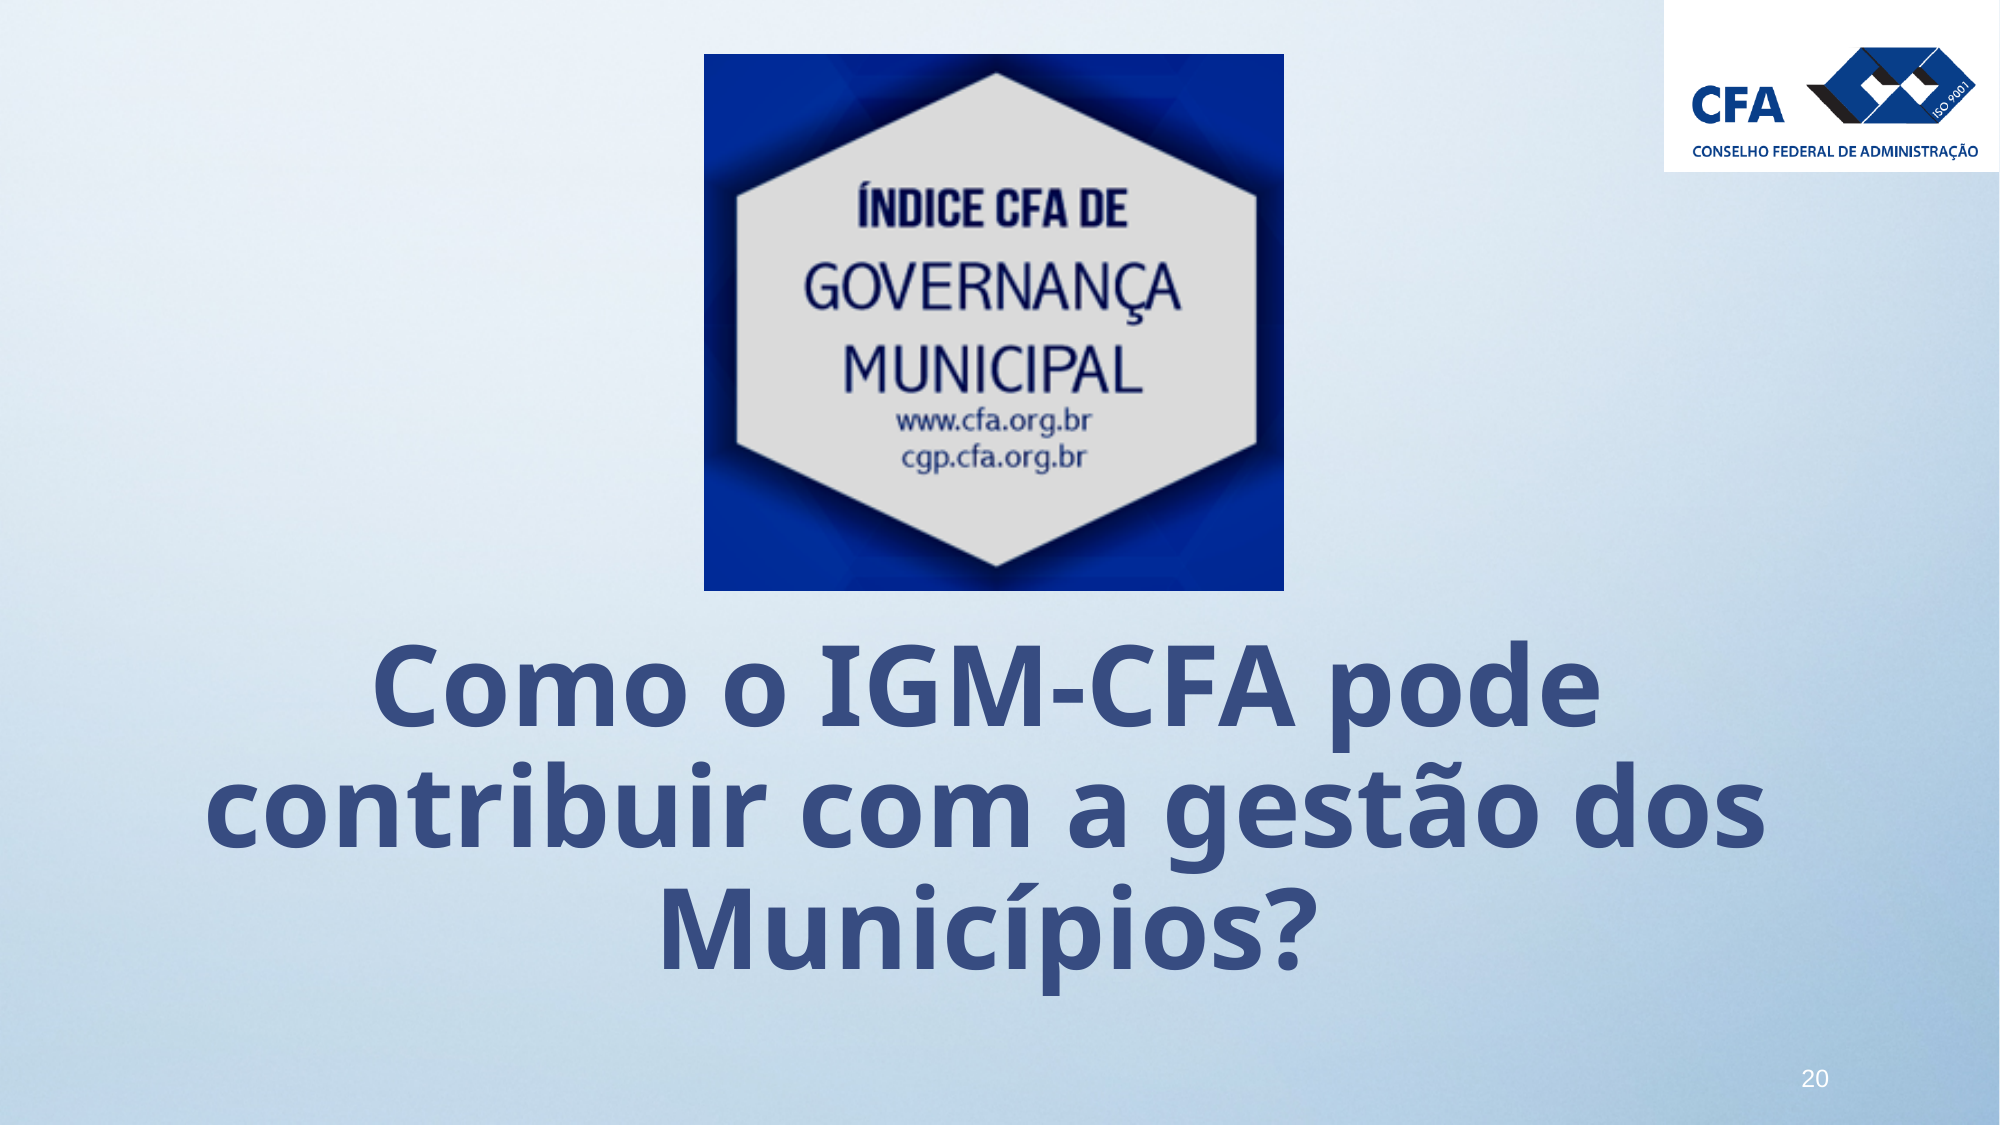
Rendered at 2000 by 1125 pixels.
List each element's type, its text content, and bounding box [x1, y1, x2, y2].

text_box Como o IGM-CFA pode contribuir com a gestão dos Municípios? [124, 621, 1850, 759]
slide_number 20 [1667, 1050, 1850, 1103]
picture [0, 0, 2000, 1125]
